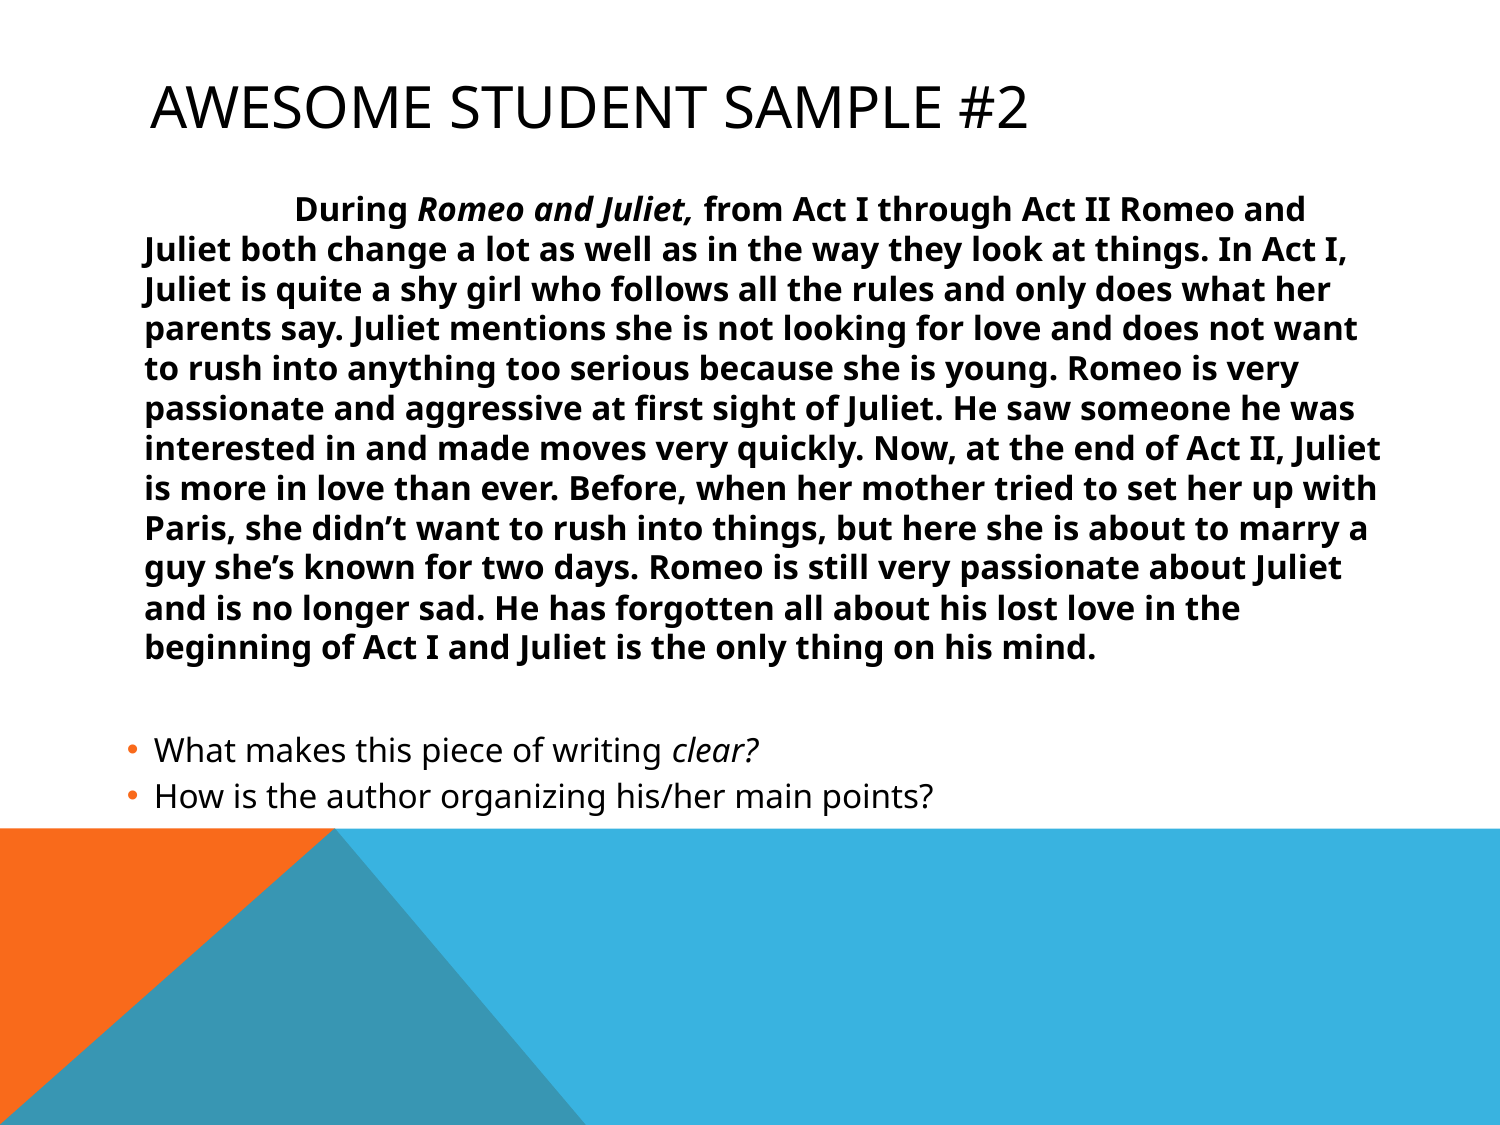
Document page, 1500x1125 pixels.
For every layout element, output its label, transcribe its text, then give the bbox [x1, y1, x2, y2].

list During Romeo and Juliet, from Act I through Act II Romeo and Juliet both change a lot as well as in the way they look at things. In Act I, Juliet is quite a shy girl who follows all the rules and only does what her parents say. Juliet mentions she is not looking for love and does not want to rush into anything too serious because she is young. Romeo is very passionate and aggressive at first sight of Juliet. He saw someone he was interested in and made moves very quickly. Now, at the end of Act II, Juliet is more in love than ever. Before, when her mother tried to set her up with Paris, she didn’t want to rush into things, but here she is about to marry a guy she’s known for two days. Romeo is still very passionate about Juliet and is no longer sad. He has forgotten all about his lost love in the beginning of Act I and Juliet is the only thing on his mind. What makes this piece of writing clear? How is the author organizing his/her main points? [72, 180, 1409, 896]
title Awesome student sample #2 [135, 60, 1369, 150]
